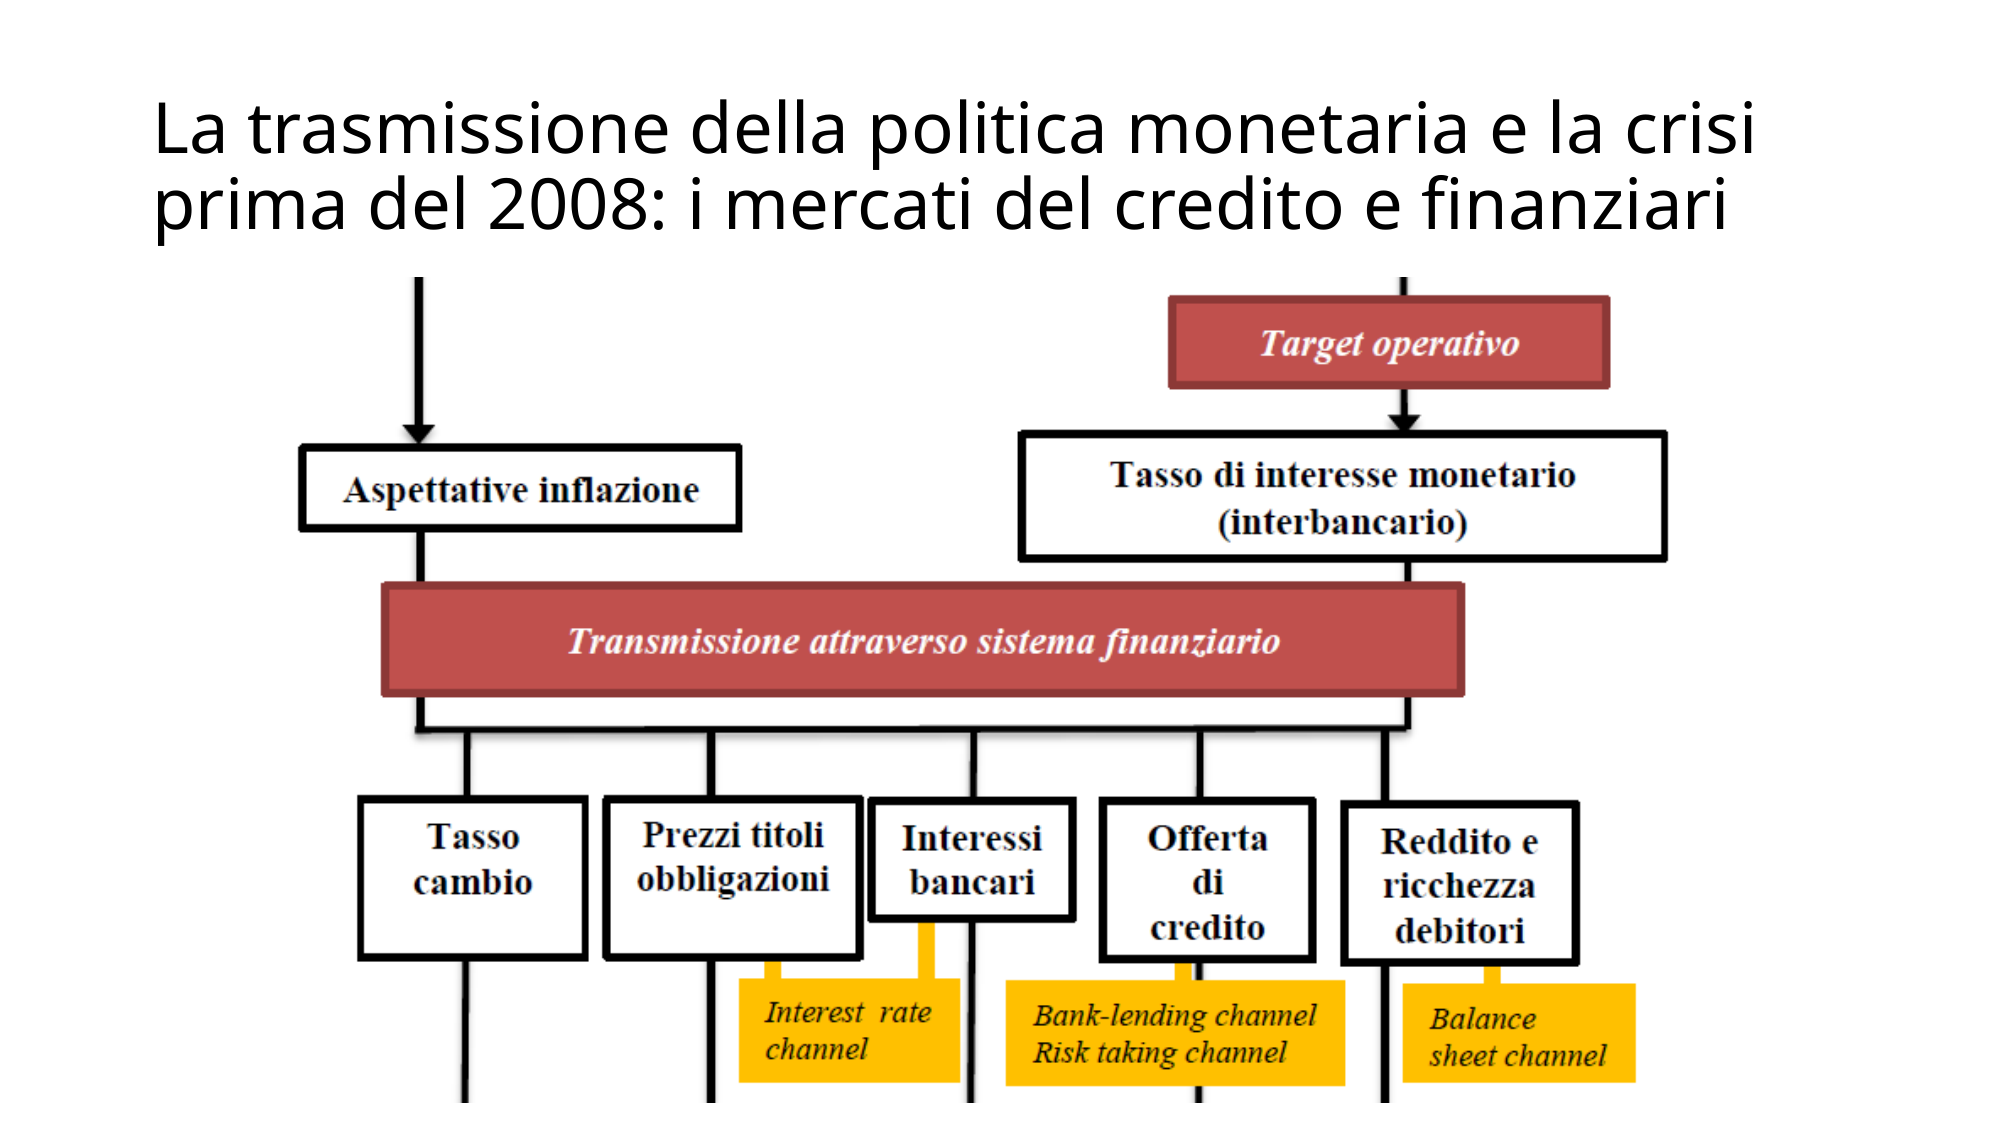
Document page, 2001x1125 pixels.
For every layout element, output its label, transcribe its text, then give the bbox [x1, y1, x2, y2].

title La trasmissione della politica monetaria e la crisi prima del 2008: i mercati del credito e finanziari [137, 59, 1863, 278]
picture [214, 277, 1695, 1103]
